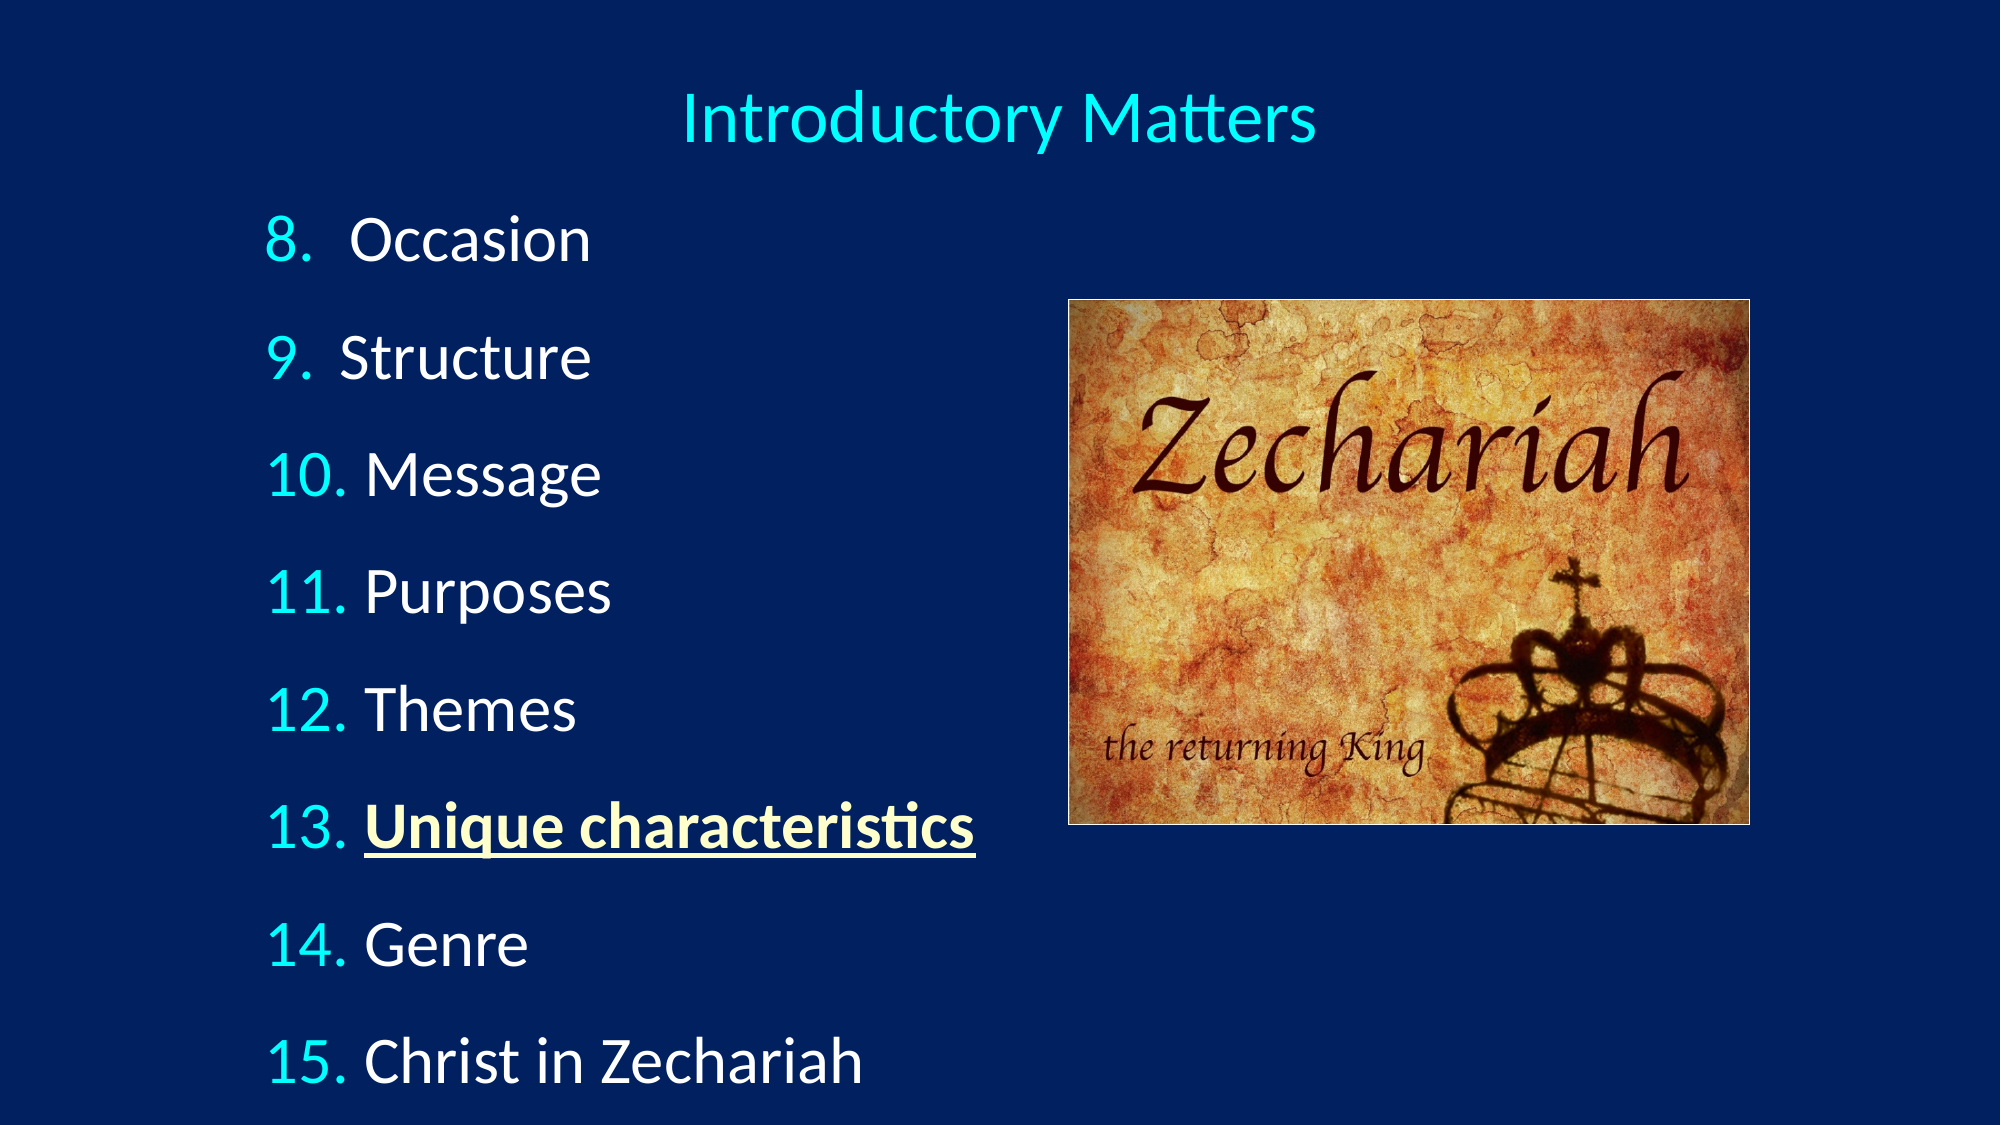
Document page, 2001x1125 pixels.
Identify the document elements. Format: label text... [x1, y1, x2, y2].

picture [1067, 299, 1751, 826]
list Occasion Structure Message Purposes Themes Unique characteristics Genre Christ in Zechariah [249, 187, 1063, 1088]
title Introductory Matters [362, 37, 1638, 189]
